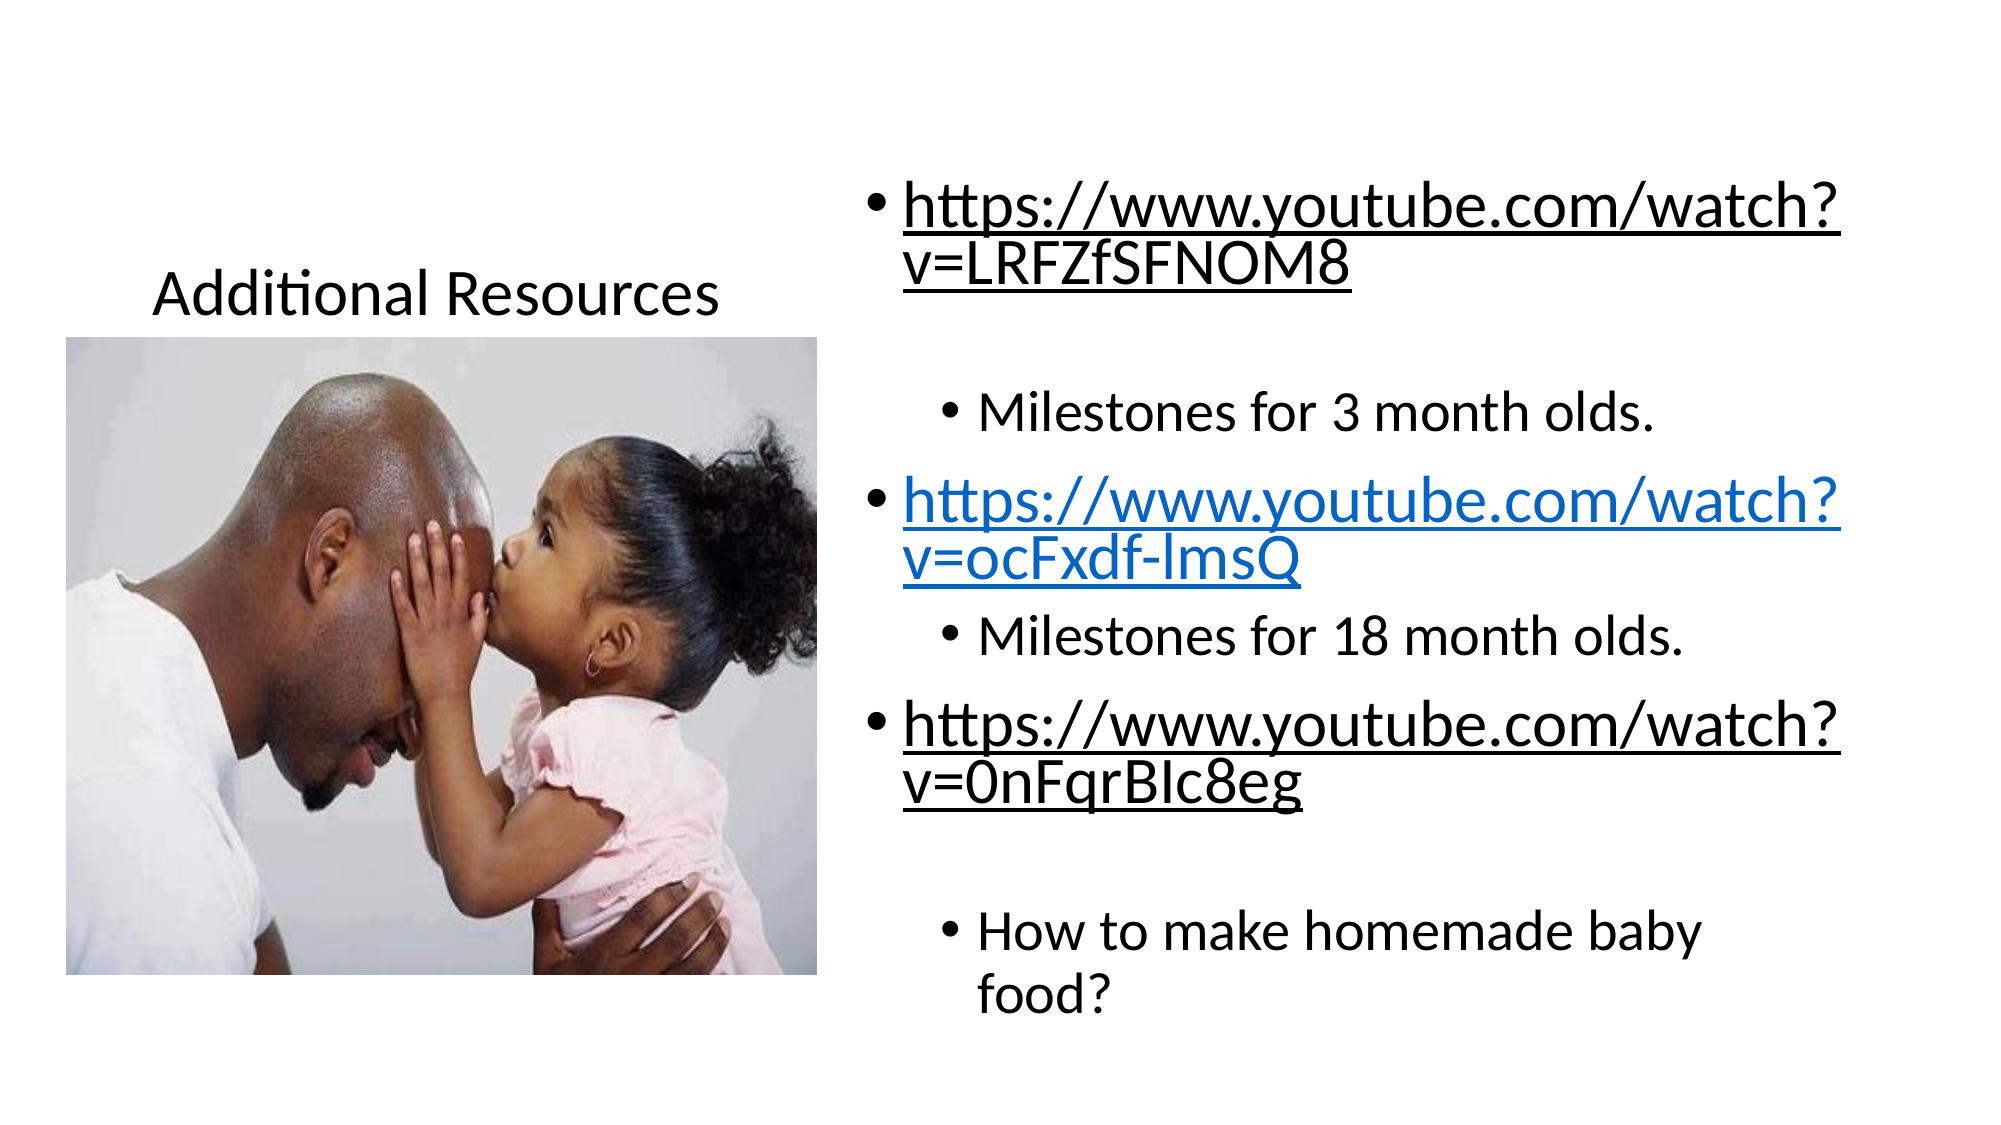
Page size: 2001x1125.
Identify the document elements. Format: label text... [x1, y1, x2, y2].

picture [66, 337, 817, 976]
list https://www.youtube.com/watch?v=LRFZfSFNOM8 Milestones for 3 month olds. https://www.youtube.com/watch?v=ocFxdf-lmsQ Milestones for 18 month olds. https://www.youtube.com/watch?v=0nFqrBIc8eg How to make homemade baby food? [850, 161, 1863, 962]
title Additional Resources [137, 75, 783, 335]
